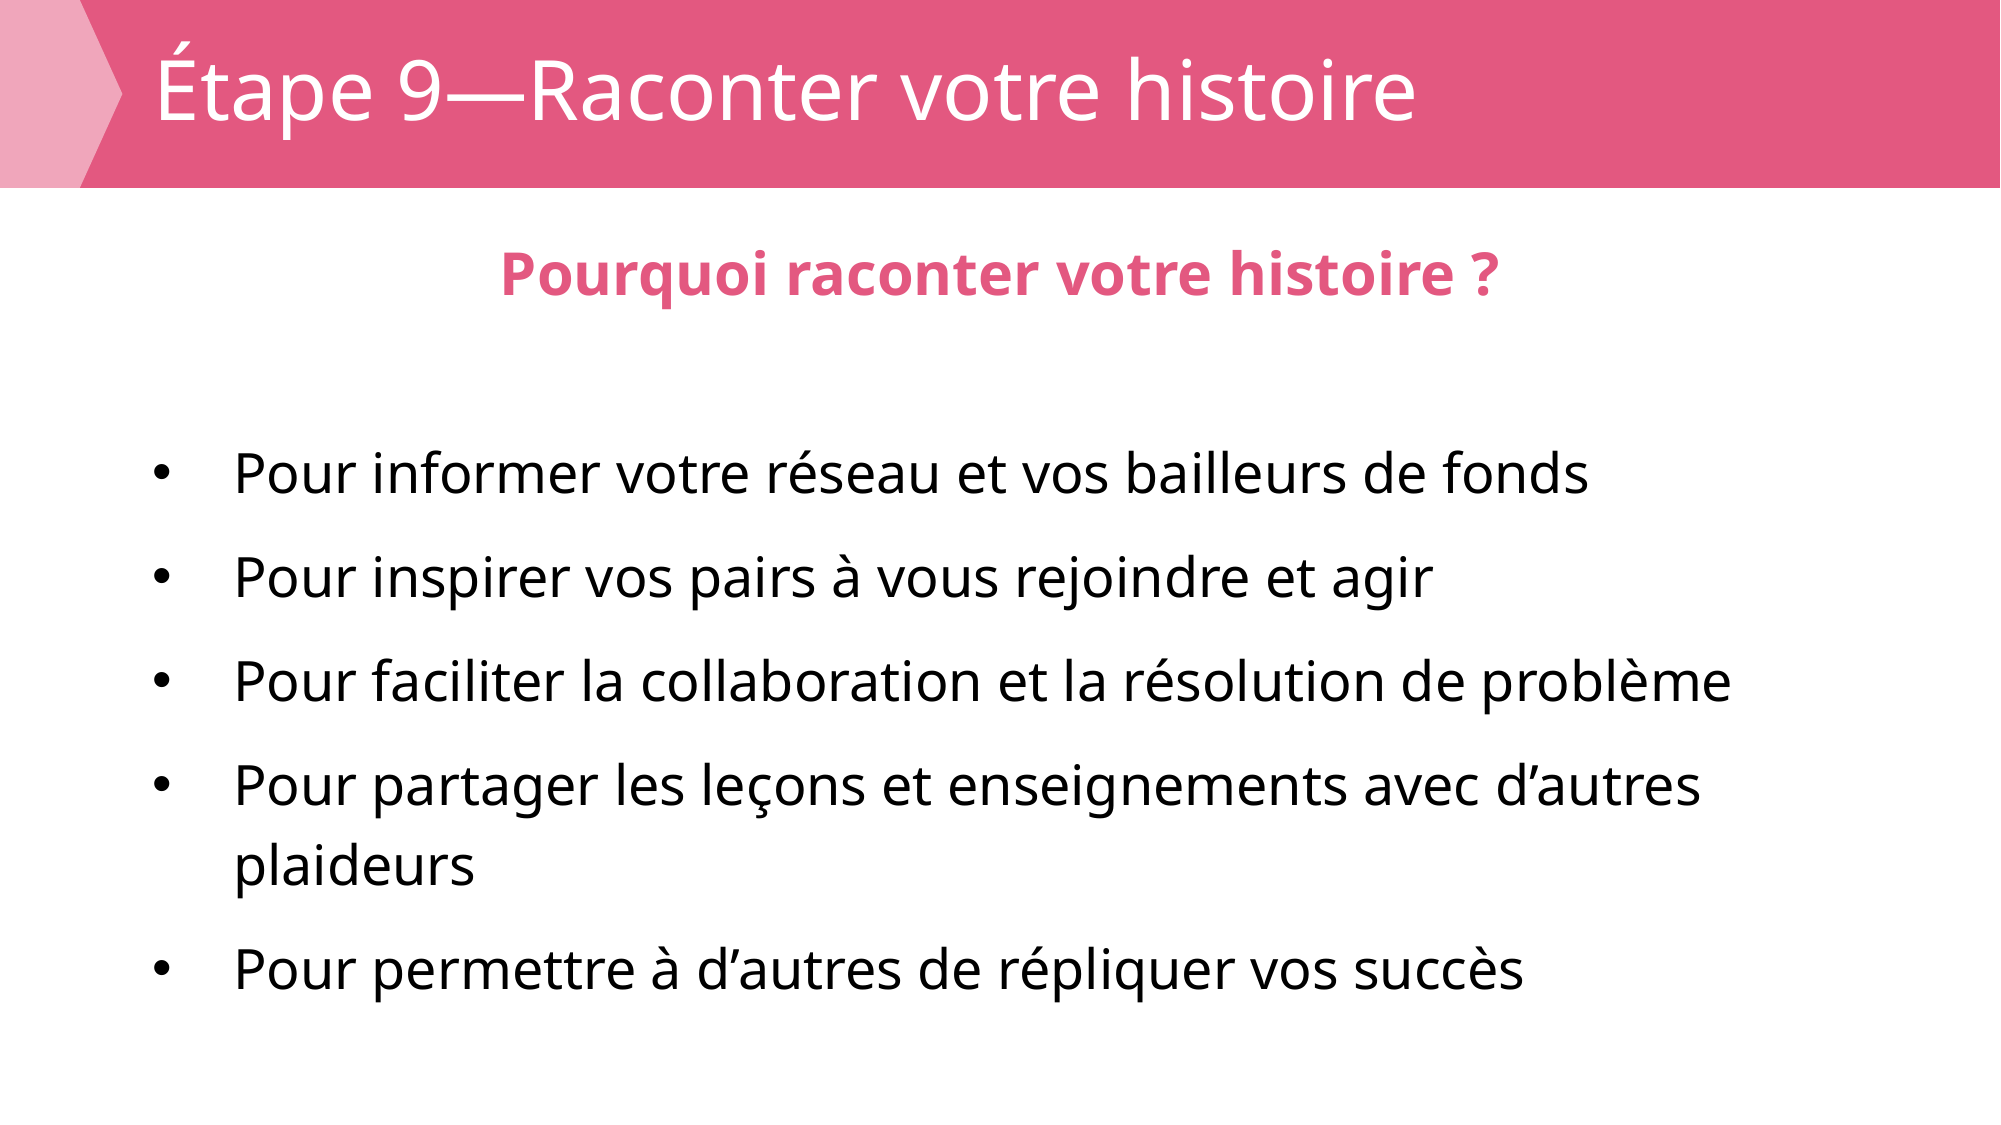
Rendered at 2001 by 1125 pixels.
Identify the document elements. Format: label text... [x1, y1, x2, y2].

list Pourquoi raconter votre histoire ? Pour informer votre réseau et vos bailleurs de fonds Pour inspirer vos pairs à vous rejoindre et agir Pour faciliter la collaboration et la résolution de problème Pour partager les leçons et enseignements avec d’autres plaideurs Pour permettre à d’autres de répliquer vos succès [137, 237, 1863, 1014]
title Étape 9—Raconter votre histoire [138, 29, 1727, 158]
